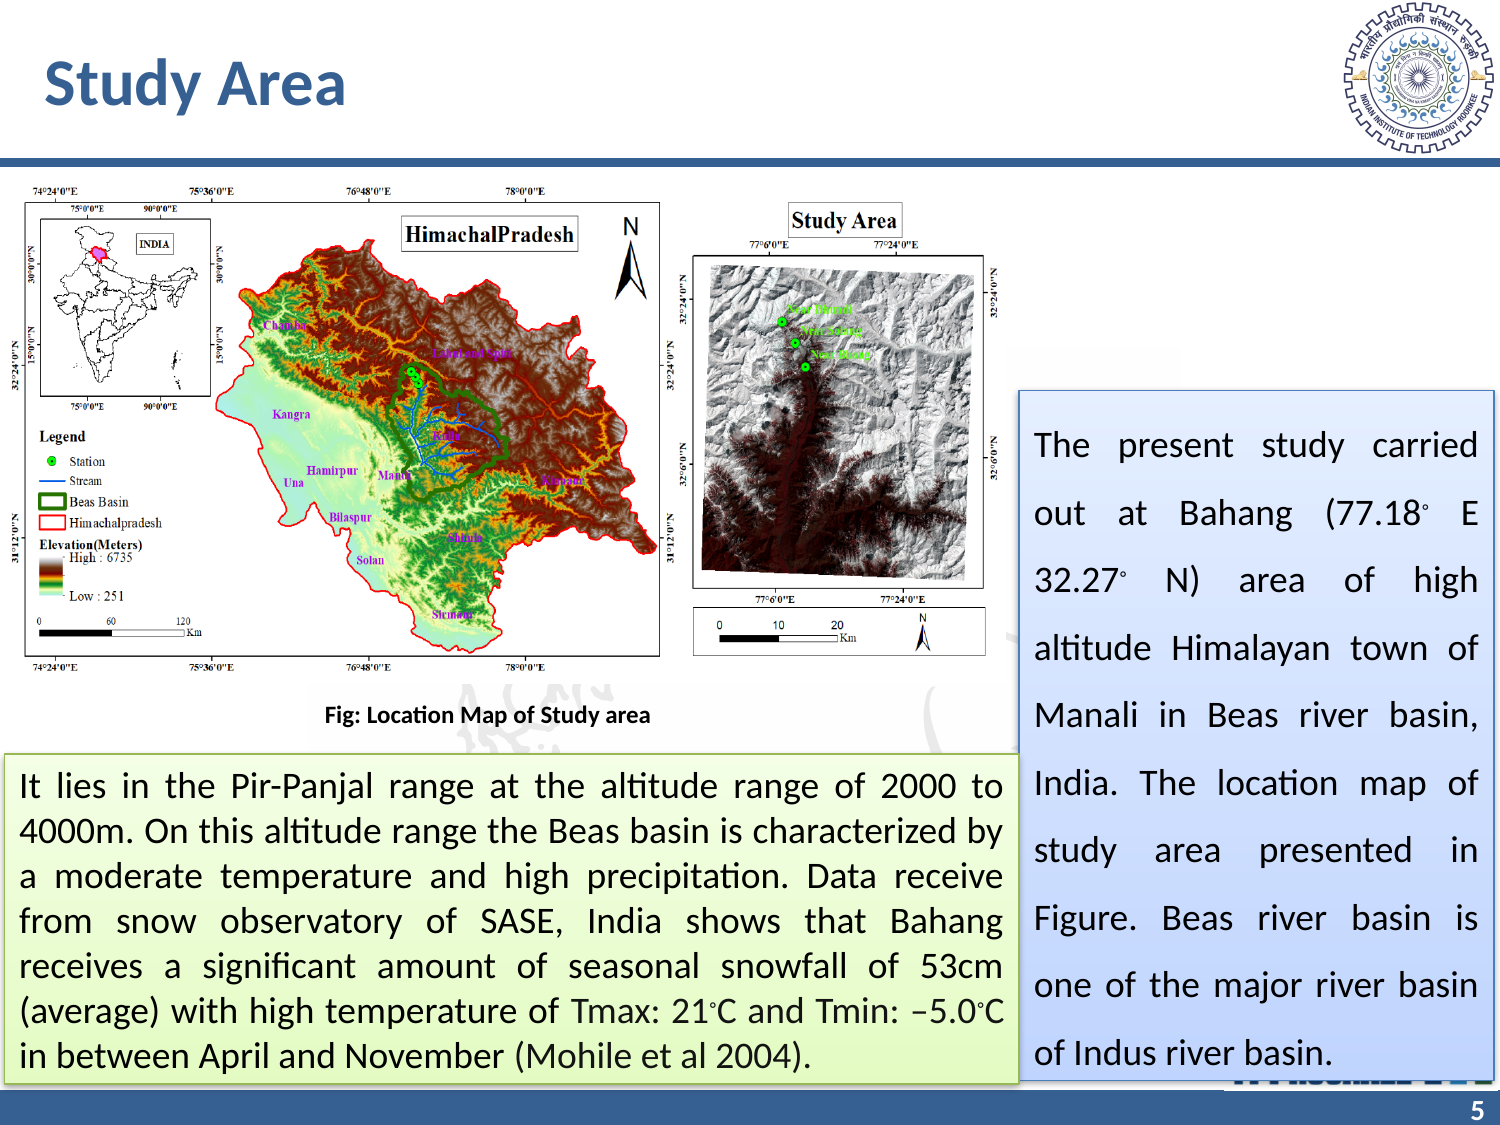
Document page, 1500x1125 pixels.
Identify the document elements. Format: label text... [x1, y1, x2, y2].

text_box The present study carried out at Bahang (77.18◦ E 32.27◦ N) area of high altitude Himalayan town of Manali in Beas river basin, India. The location map of study area presented in Figure. Beas river basin is one of the major river basin of Indus river basin. [1018, 390, 1495, 1081]
title Study Area [29, 33, 1185, 125]
picture [4, 177, 1181, 753]
text_box Fig: Location Map of Study area [310, 691, 819, 737]
text_box It lies in the Pir-Panjal range at the altitude range of 2000 to 4000m. On this altitude range the Beas basin is characterized by a moderate temperature and high precipitation. Data receive from snow observatory of SASE, India shows that Bahang receives a significant amount of seasonal snowfall of 53cm (average) with high temperature of Tmax: 21◦C and Tmin: –5.0◦C in between April and November (Mohile et al 2004). [4, 753, 1020, 1085]
picture [1224, 1057, 1498, 1091]
picture [1339, 0, 1500, 158]
